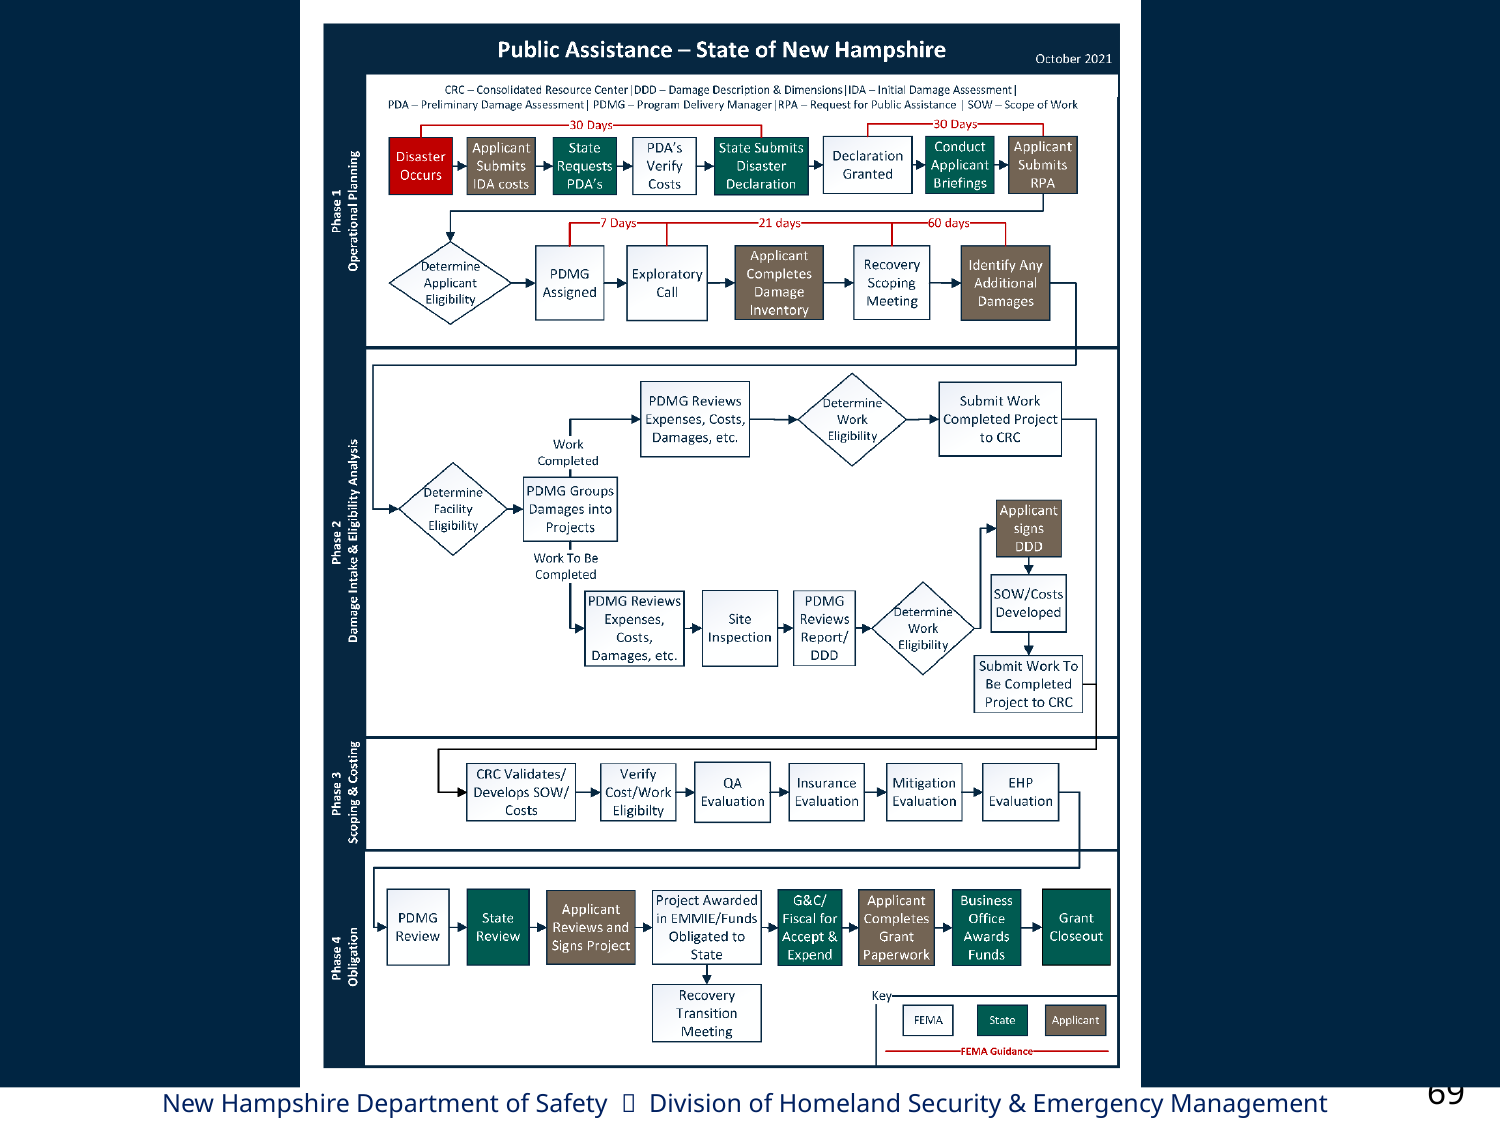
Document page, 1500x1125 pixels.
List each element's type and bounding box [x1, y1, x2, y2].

picture [299, 0, 1141, 1088]
